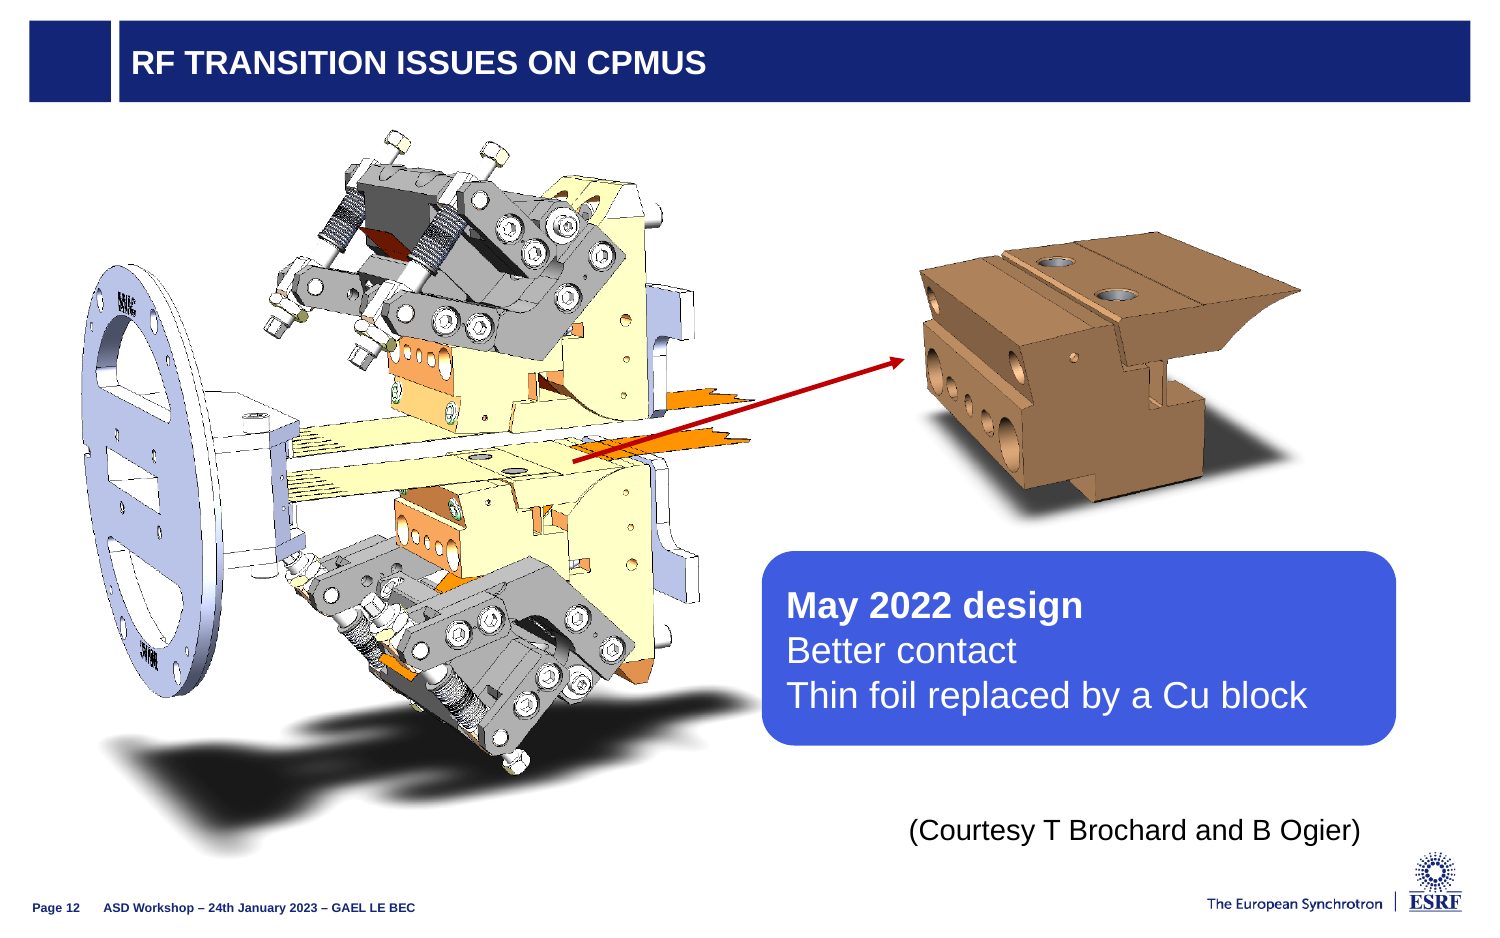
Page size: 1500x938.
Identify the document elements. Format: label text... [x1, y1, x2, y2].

picture [904, 219, 1310, 531]
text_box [572, 358, 905, 463]
picture [64, 107, 795, 879]
picture [1175, 831, 1500, 938]
slide_number Page 12 [32, 886, 101, 916]
text_box (Courtesy T Brochard and B Ogier) [894, 803, 1377, 854]
text_box May 2022 design Better contact Thin foil replaced by a Cu block [799, 548, 1399, 748]
footer ASD Workshop – 24th January 2023 – GAEL LE BEC [103, 886, 1108, 916]
title RF Transition issues on CPMUs [119, 20, 1471, 103]
